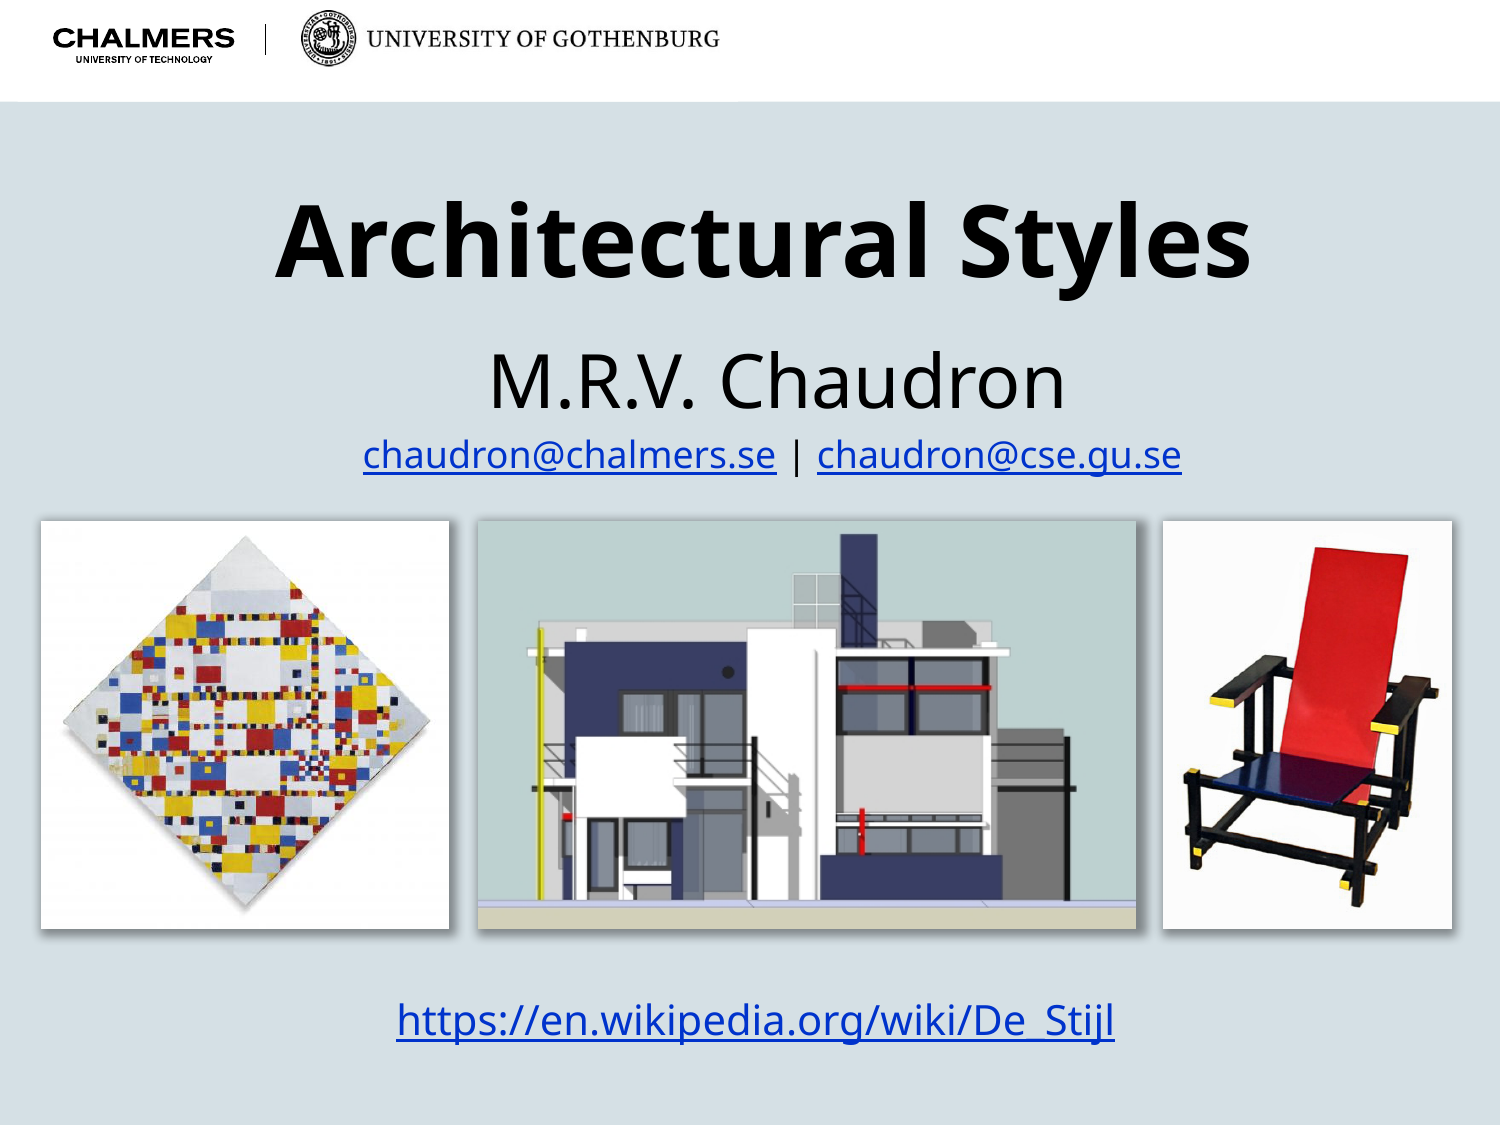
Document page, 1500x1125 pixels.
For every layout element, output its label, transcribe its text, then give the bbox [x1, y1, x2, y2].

picture [40, 520, 449, 929]
picture [478, 520, 1136, 929]
title Architectural Styles [171, 148, 1359, 327]
text_box https://en.wikipedia.org/wiki/De_Stijl [194, 986, 1317, 1059]
subtitle M.R.V. Chaudron chaudron@chalmers.se | chaudron@cse.gu.se [218, 326, 1337, 811]
picture [1163, 520, 1452, 929]
picture [64, 31, 1500, 119]
picture [0, 0, 720, 96]
